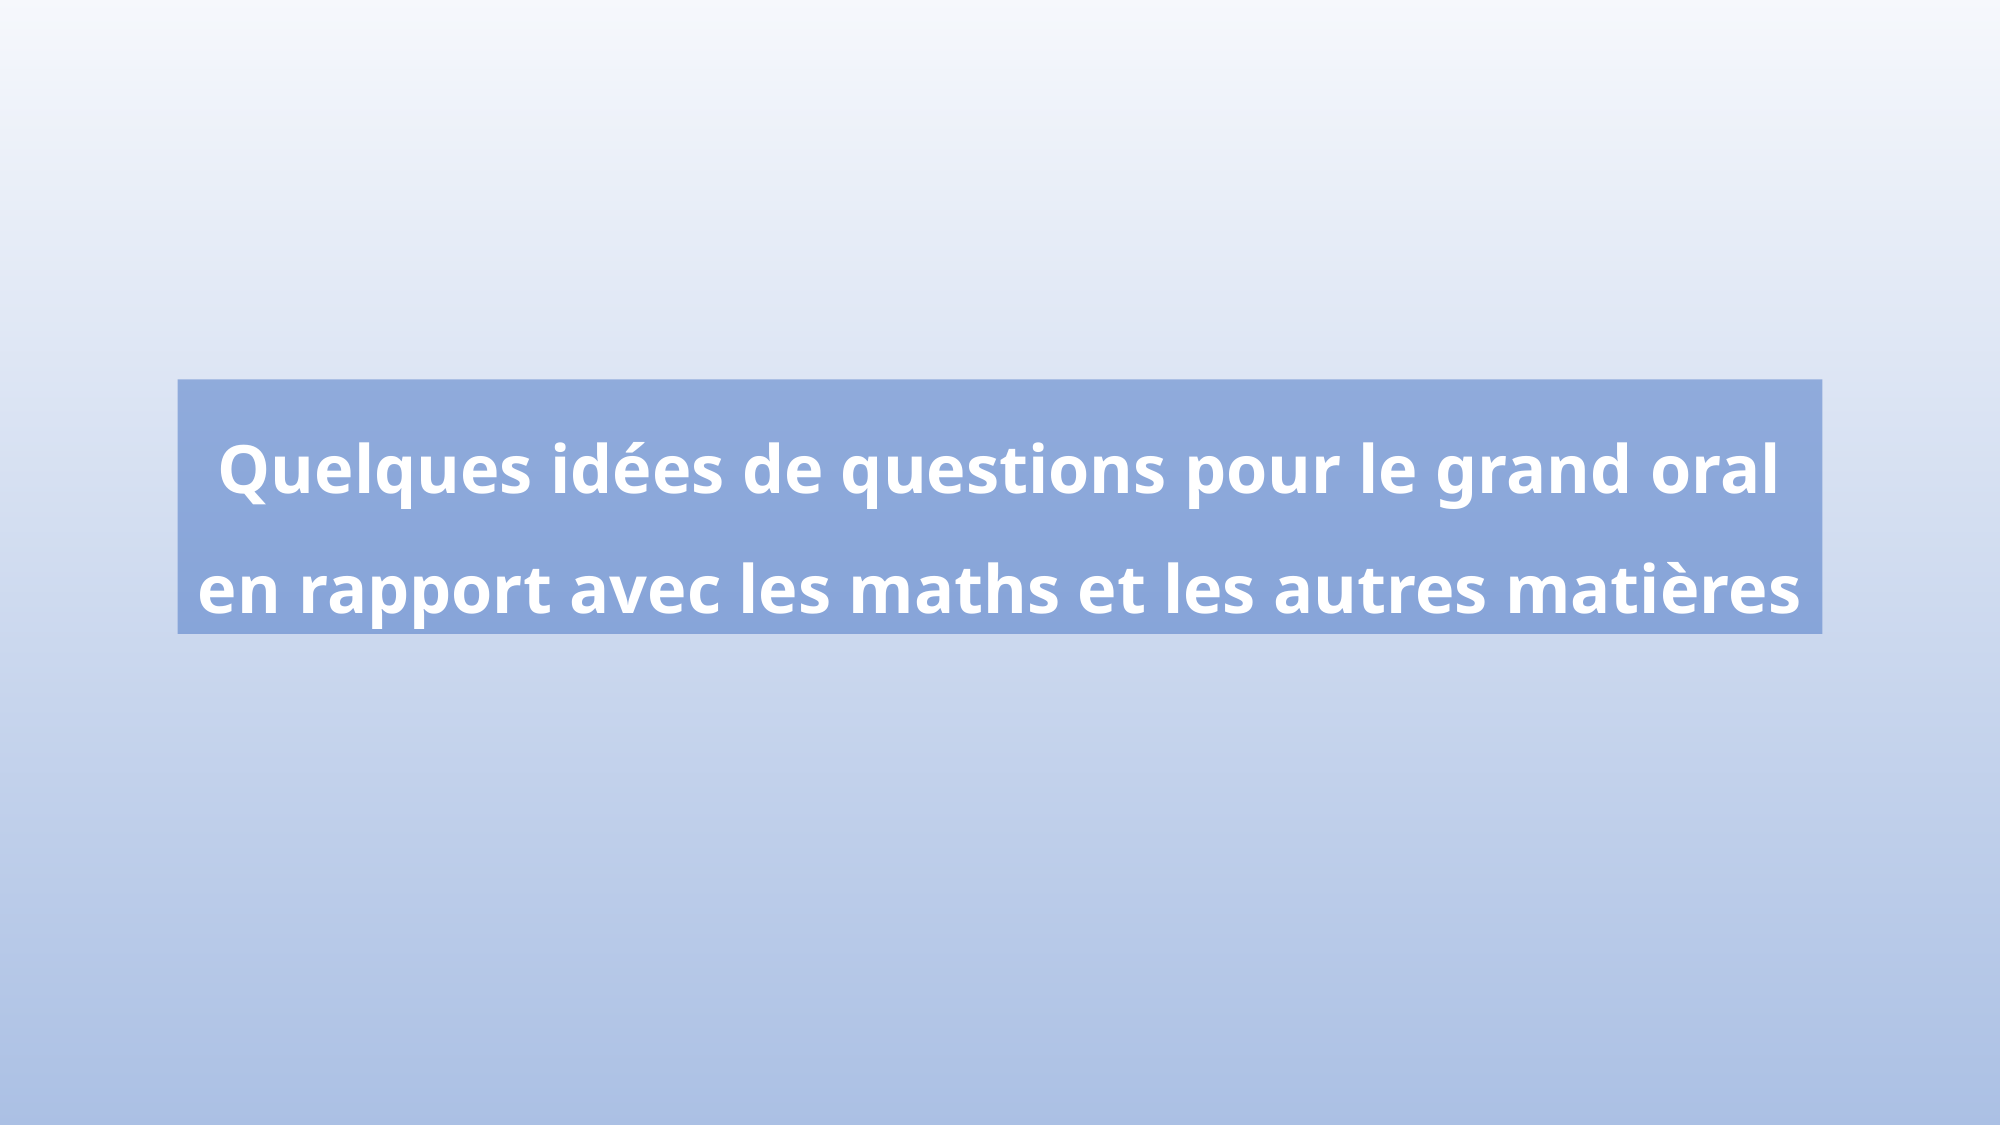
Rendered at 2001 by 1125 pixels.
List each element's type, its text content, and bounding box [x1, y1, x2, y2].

text_box Quelques idées de questions pour le grand oral en rapport avec les maths et les autres matières [177, 379, 1823, 634]
